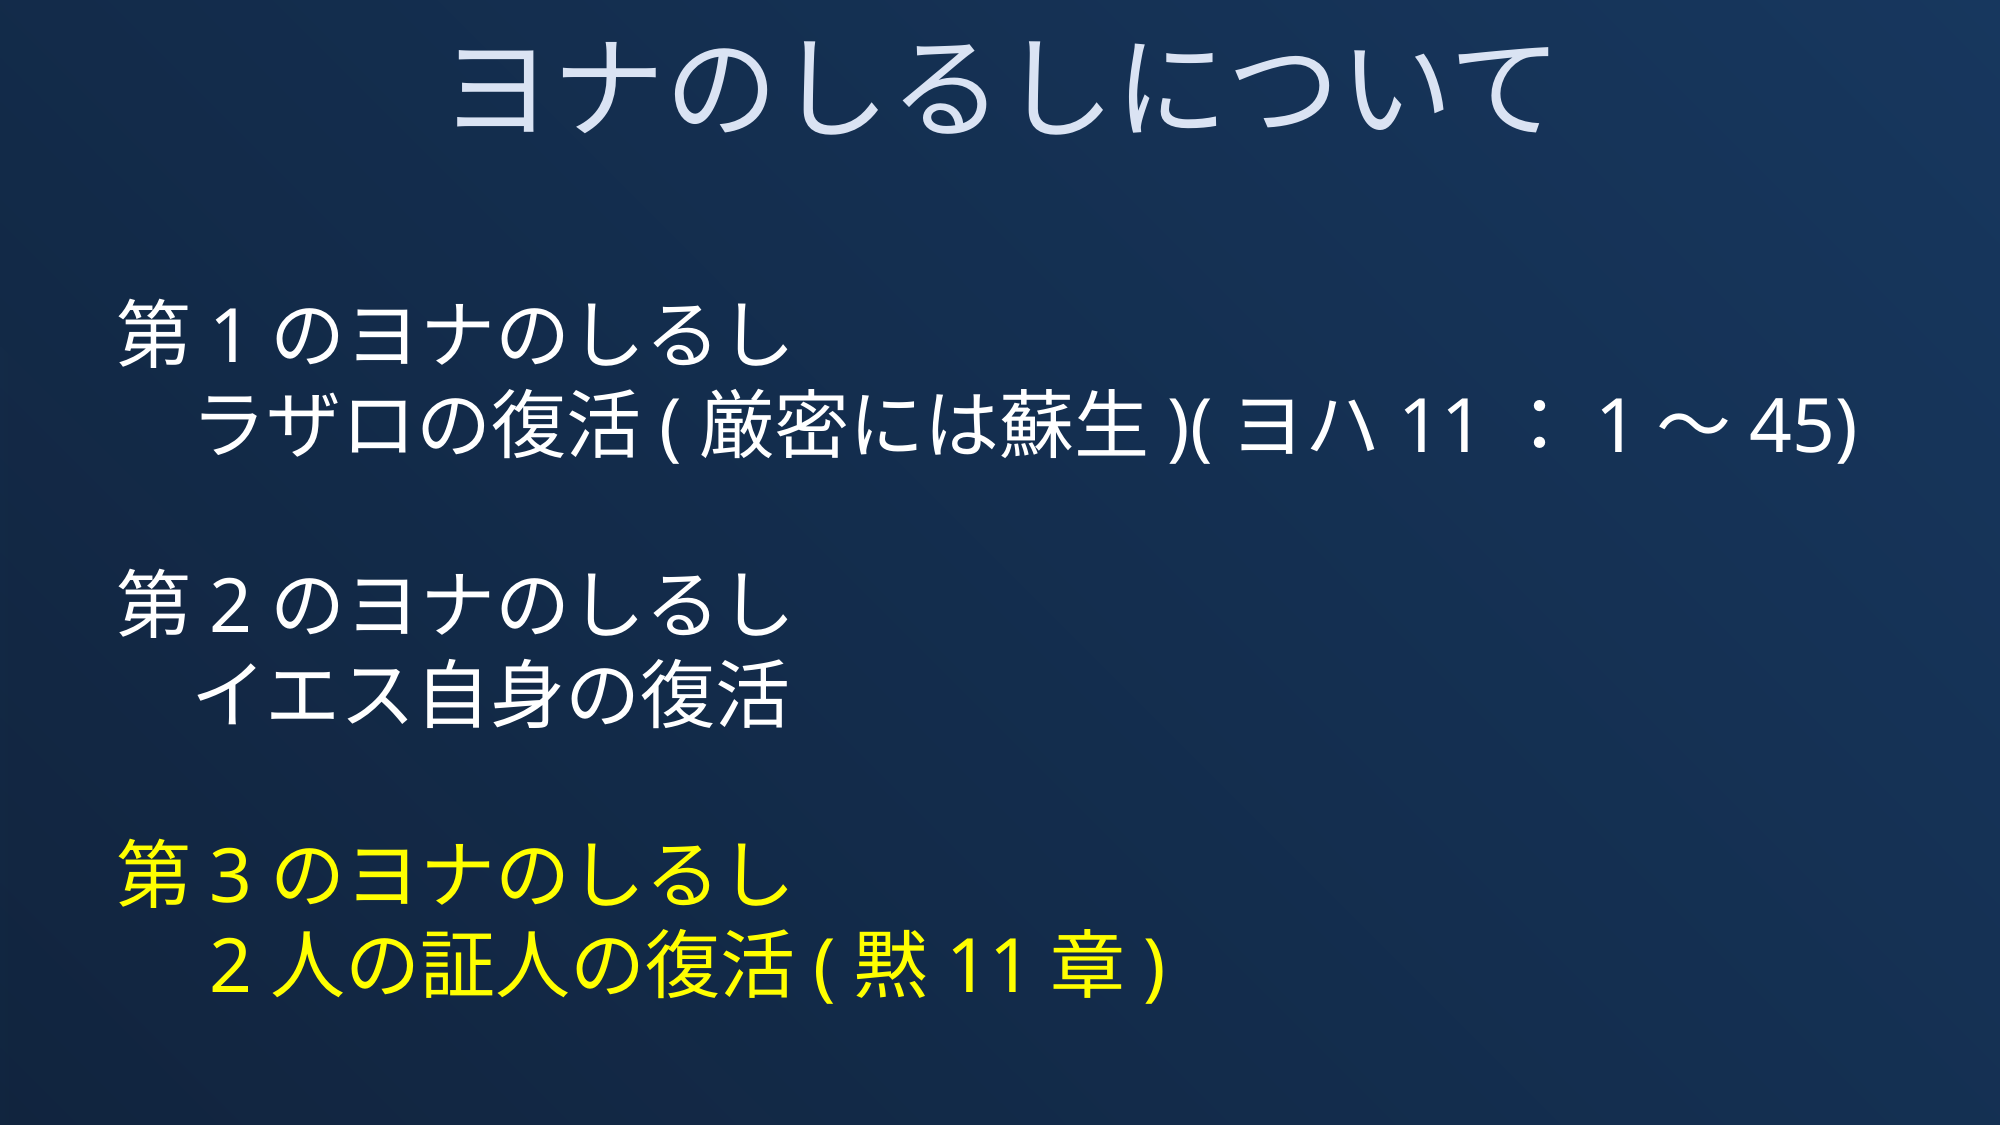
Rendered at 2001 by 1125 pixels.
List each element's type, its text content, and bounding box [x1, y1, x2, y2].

text_box ヨナのしるしについて 第1のヨナのしるし ラザロの復活(厳密には蘇生)(ヨハ11：1～45) 第2のヨナのしるし イエス自身の復活 第3のヨナのしるし 2人の証人の復活(黙11章) [26, 9, 1975, 1015]
text_box [0, 0, 2000, 1125]
